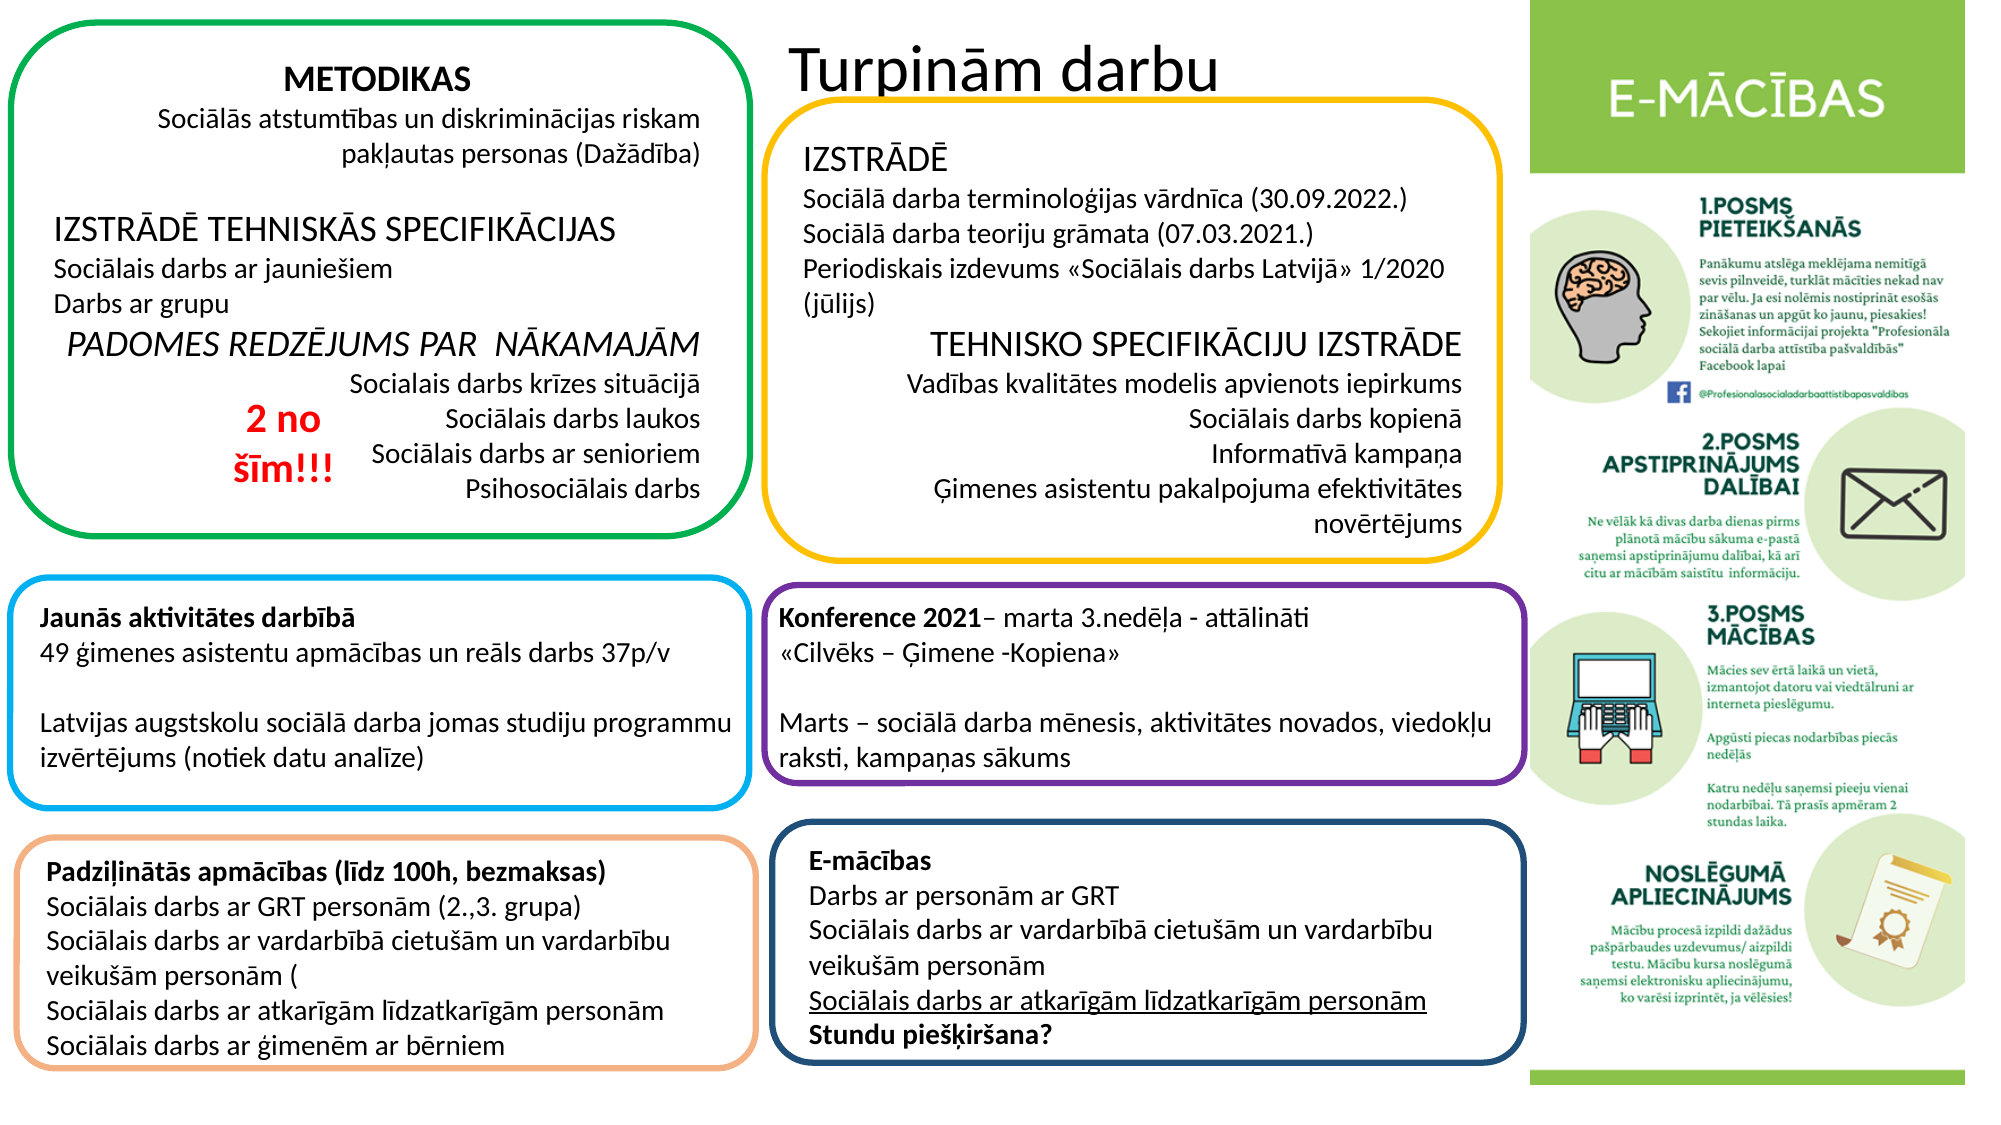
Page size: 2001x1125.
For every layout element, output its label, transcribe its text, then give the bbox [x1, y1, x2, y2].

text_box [764, 585, 1564, 784]
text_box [764, 99, 1500, 561]
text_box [10, 577, 771, 1072]
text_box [10, 22, 751, 537]
picture [1530, 0, 1965, 1085]
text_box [772, 821, 1564, 1125]
text_box Turpinām darbu [773, 17, 1258, 99]
